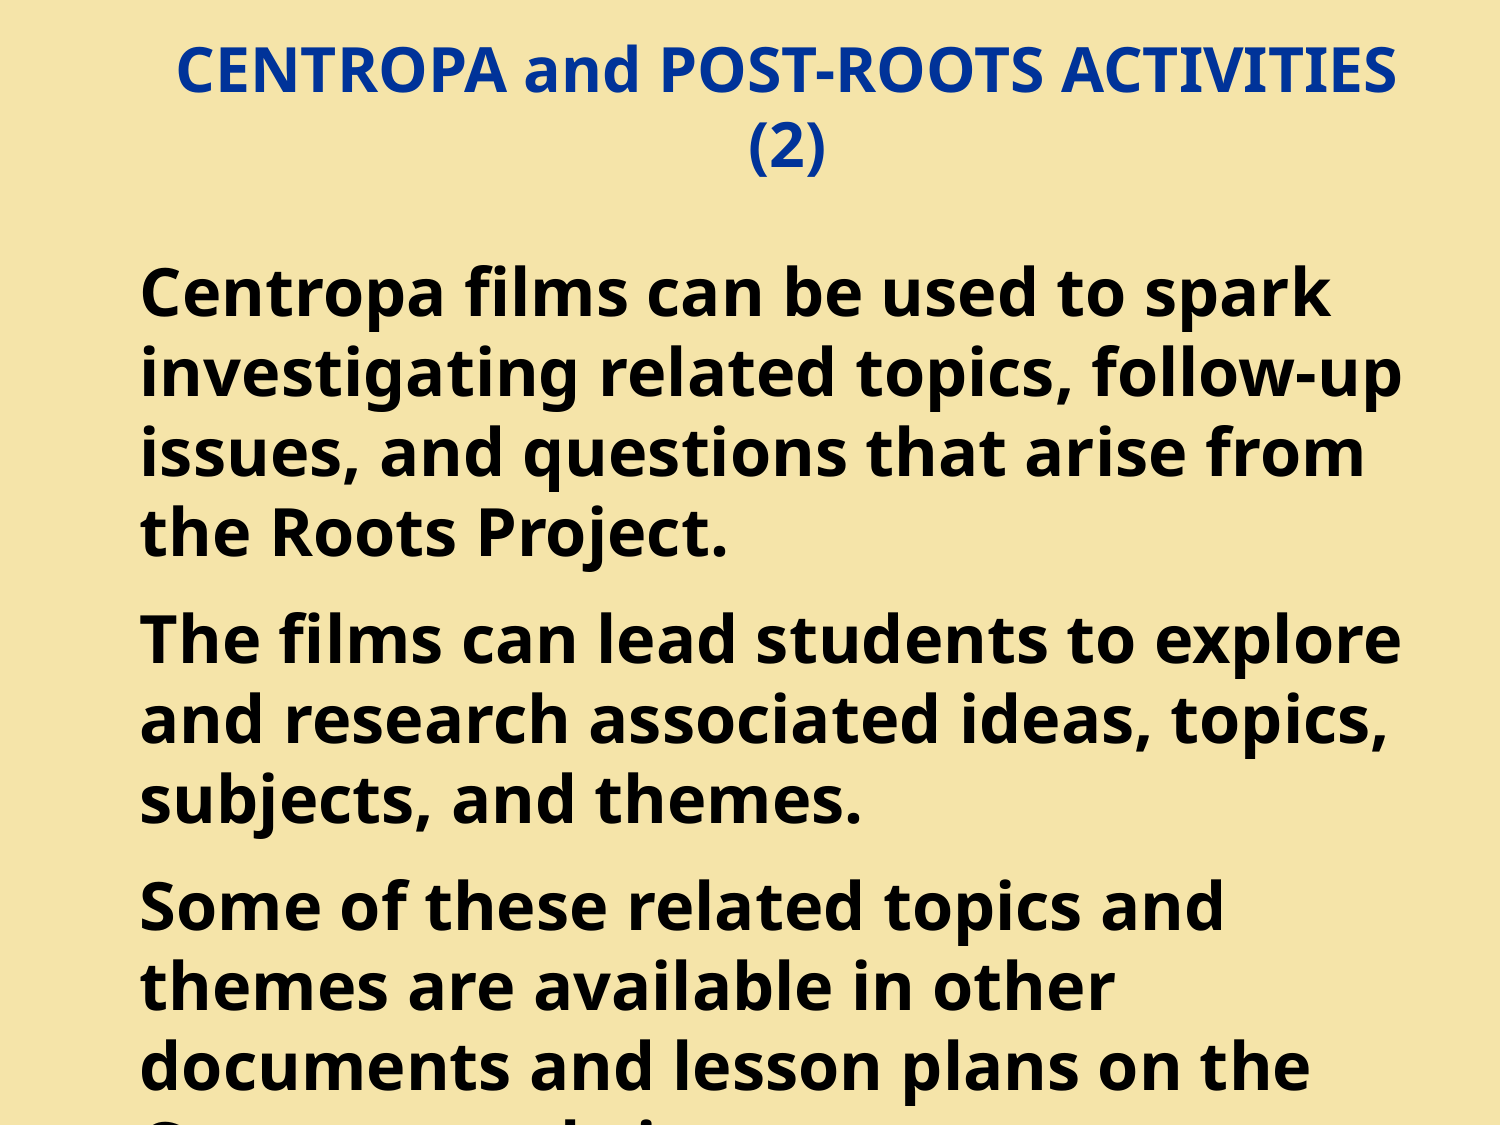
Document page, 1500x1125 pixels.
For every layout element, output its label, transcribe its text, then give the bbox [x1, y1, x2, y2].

text_box CENTROPA and POST-ROOTS ACTIVITIES (2) Centropa films can be used to spark investigating related topics, follow-up issues, and questions that arise from the Roots Project. The films can lead students to explore and research associated ideas, topics, subjects, and themes. Some of these related topics and themes are available in other documents and lesson plans on the Centropa website. [125, 22, 1450, 1125]
